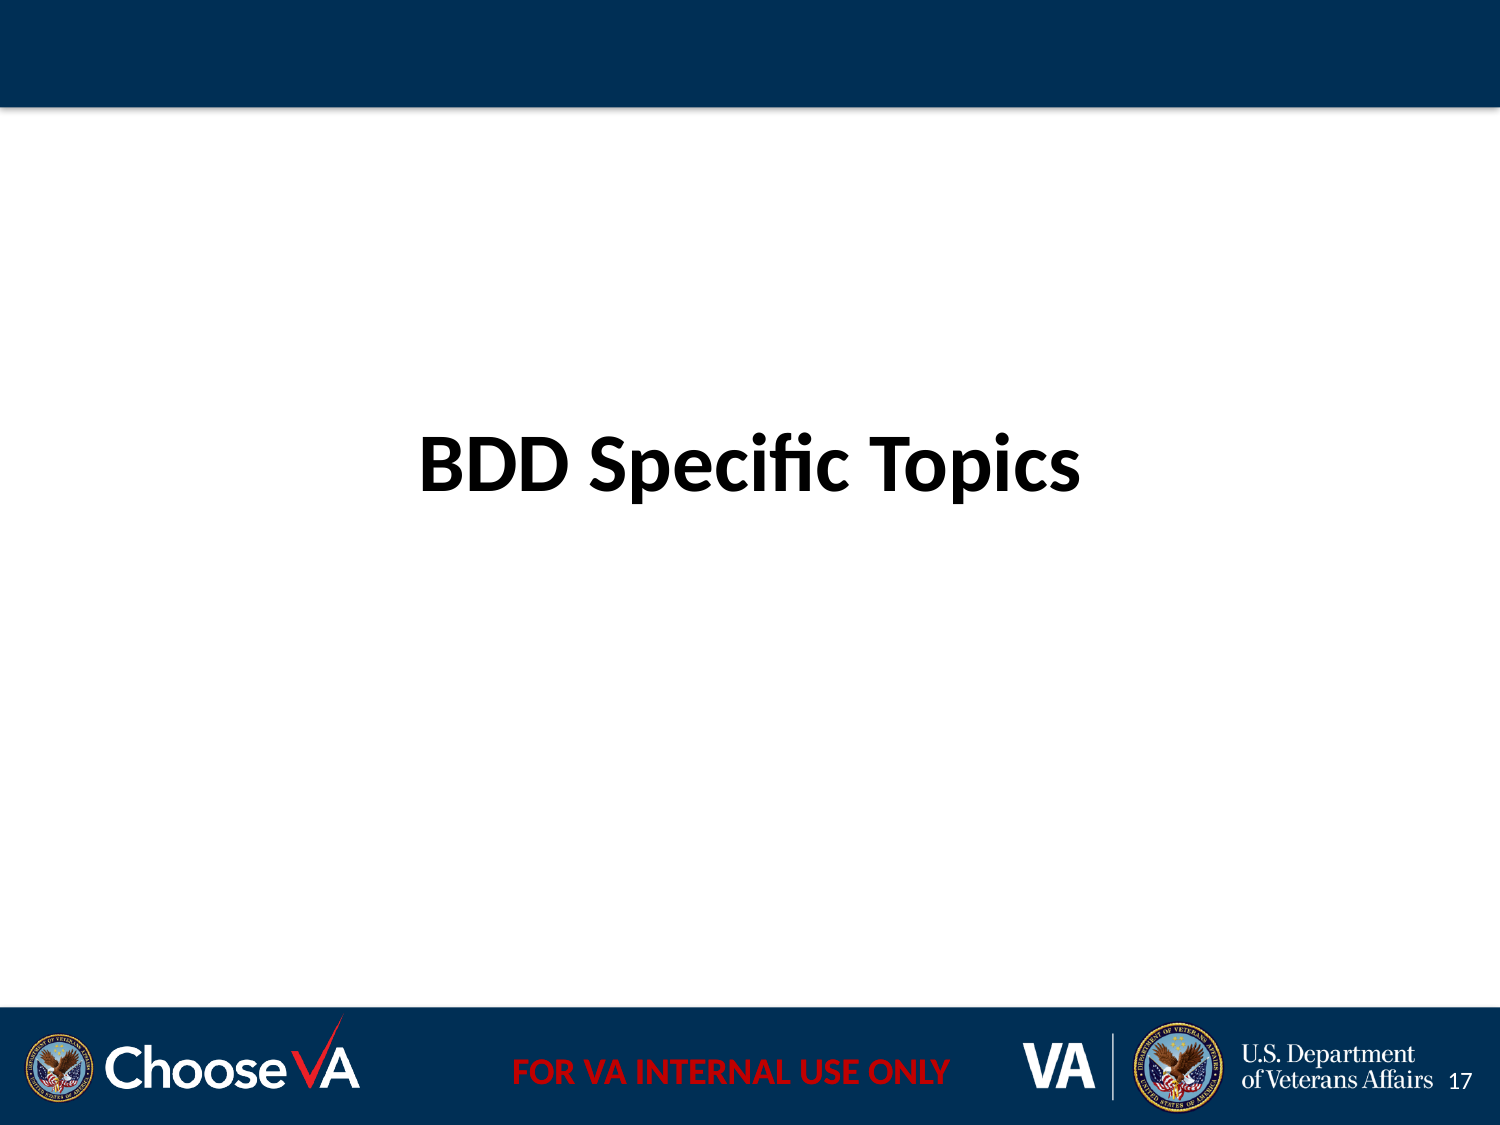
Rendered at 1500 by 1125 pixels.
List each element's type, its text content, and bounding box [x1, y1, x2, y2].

slide_number 17 [1425, 1049, 1489, 1110]
text_box BDD Specific Topics [162, 401, 1338, 516]
picture [1017, 1014, 1438, 1120]
picture [24, 1012, 360, 1103]
